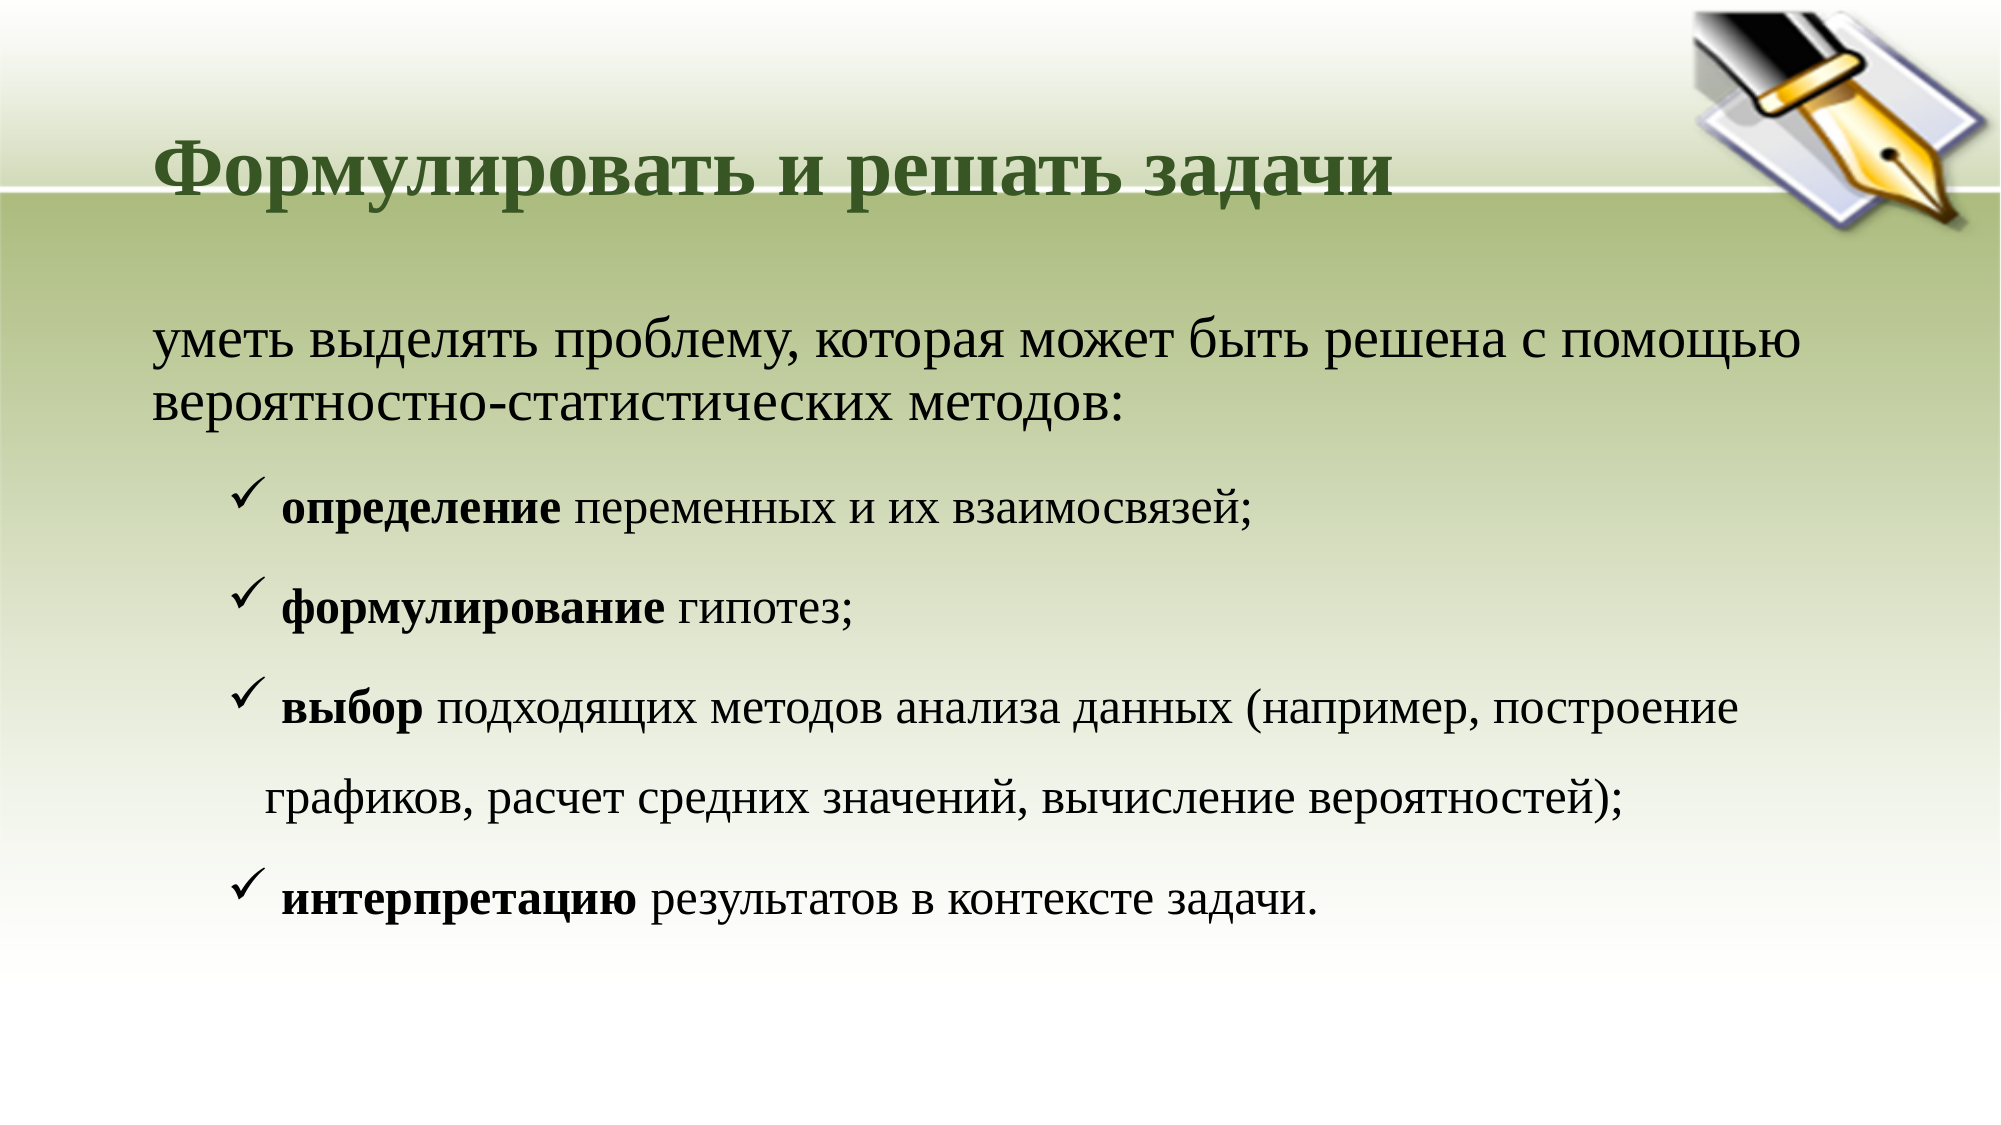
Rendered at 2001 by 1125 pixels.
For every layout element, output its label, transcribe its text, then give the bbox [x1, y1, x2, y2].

title Формулировать и решать задачи [137, 59, 1863, 278]
list уметь выделять проблему, которая может быть решена с помощью вероятностно-статистических методов: определение переменных и их взаимосвязей; формулирование гипотез; выбор подходящих методов анализа данных (например, построение графиков, расчет средних значений, вычисление вероятностей); интерпретацию результатов в контексте задачи. [137, 299, 1863, 1014]
picture [0, 0, 2001, 1125]
